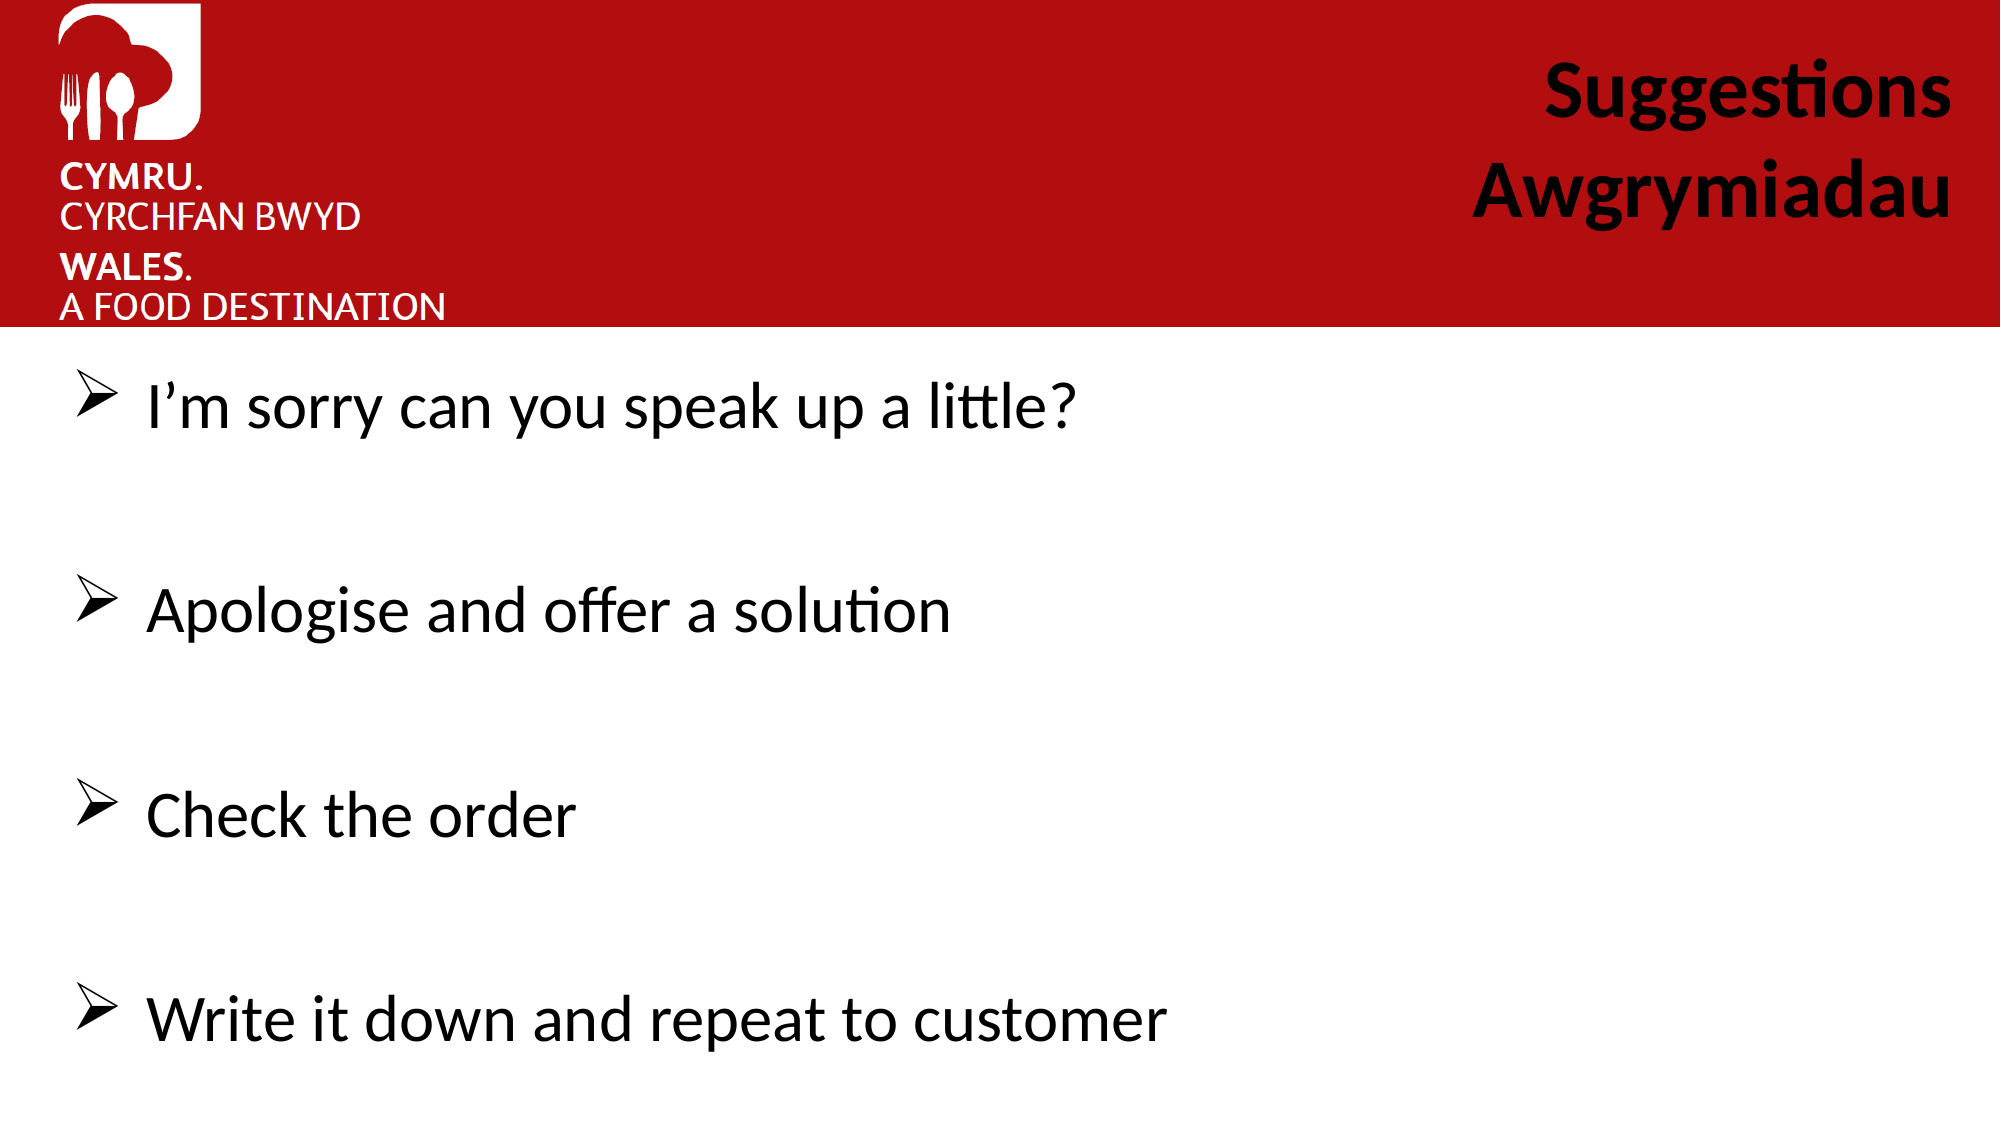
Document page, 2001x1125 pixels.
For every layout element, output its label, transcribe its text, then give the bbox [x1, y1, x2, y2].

picture [0, 0, 2000, 327]
text_box I’m sorry can you speak up a little? Apologise and offer a solution Check the order Write it down and repeat to customer [56, 348, 1835, 1063]
